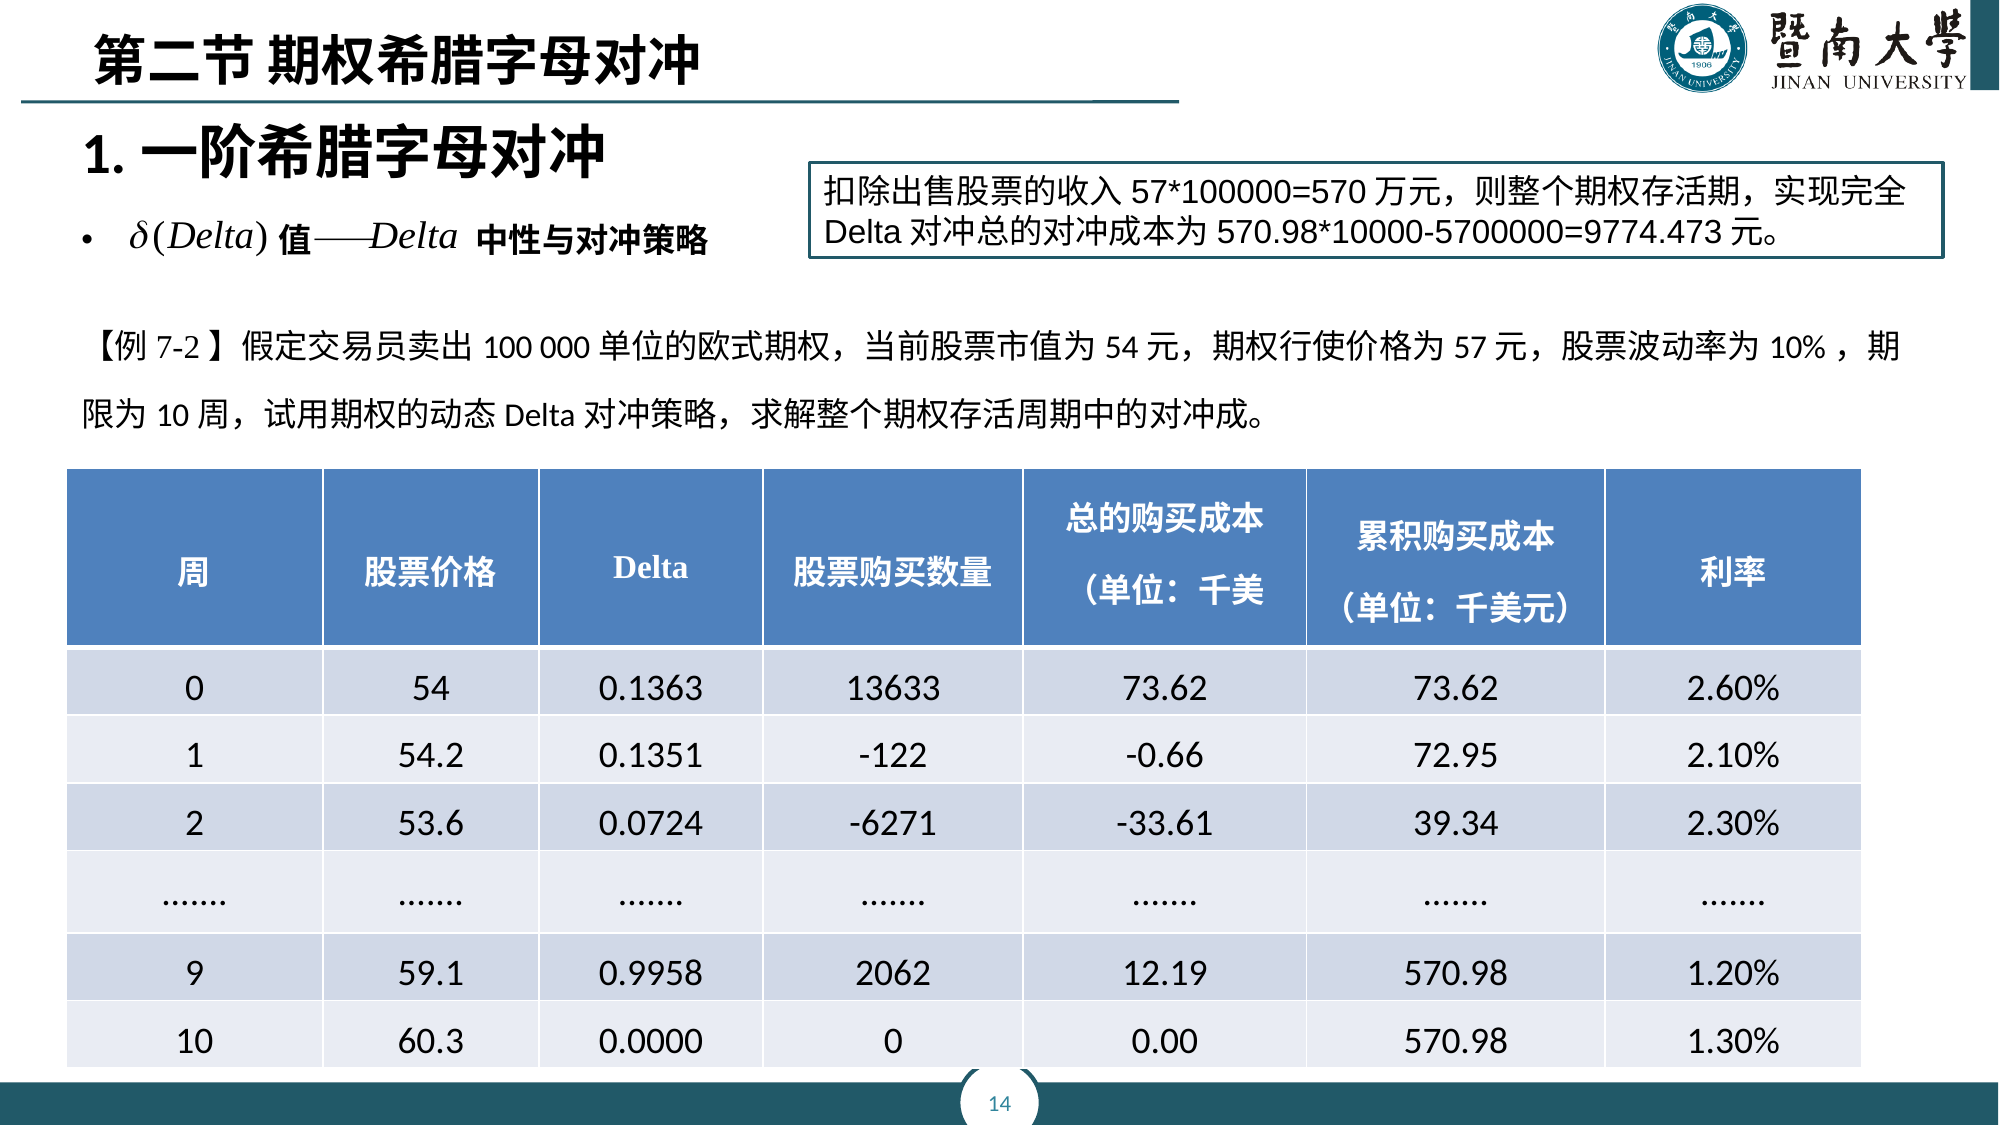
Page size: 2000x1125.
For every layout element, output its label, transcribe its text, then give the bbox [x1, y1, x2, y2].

table_cell 1.30% [1606, 1001, 1861, 1067]
table_cell 2.30% [1606, 784, 1861, 850]
table_cell 54.2 [324, 716, 538, 782]
text_box 1.一阶希腊字母对冲 值—— 中性与对冲策略 【例7-2】假定交易员卖出100 000单位的欧式期权，当前股票市值为54元，期权行使价格为57元，股票波动率为10%，期限为10周，试用期权的动态Delta对冲策略，求解整个期权存活周期中的对冲成。 [66, 107, 1918, 974]
table_cell 39.34 [1307, 784, 1604, 850]
picture [1657, 3, 1967, 93]
table_cell -6271 [764, 784, 1022, 850]
table_cell 13633 [764, 650, 1022, 714]
table_cell 73.62 [1307, 650, 1604, 714]
table_cell 59.1 [324, 934, 538, 1000]
table_header 股票购买数量 [764, 469, 1022, 645]
text_box 第二节 期权希腊字母对冲 [78, 19, 740, 99]
table_header 累积购买成本 （单位：千美元） [1307, 469, 1604, 645]
table_header 周 [67, 469, 322, 645]
table_cell 570.98 [1307, 1001, 1604, 1067]
table_cell 73.62 [1024, 650, 1306, 714]
table_cell 1 [67, 716, 322, 782]
text_box 扣除出售股票的收入57*100000=570万元，则整个期权存活期，实现完全Delta对冲总的对冲成本为570.98*10000-5700000=9774.473元。 [809, 162, 1944, 258]
table_cell 2062 [764, 934, 1022, 1000]
table_cell 0.1363 [540, 650, 762, 714]
table_cell 2 [67, 784, 322, 850]
table_cell 0.9958 [540, 934, 762, 1000]
table_cell ....... [1307, 851, 1604, 932]
table_header 利率 [1606, 469, 1861, 645]
table_cell -122 [764, 716, 1022, 782]
table_cell 0.1351 [540, 716, 762, 782]
table_cell 54 [324, 650, 538, 714]
table_cell 0.00 [1024, 1001, 1306, 1067]
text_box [361, 213, 467, 259]
table_cell 60.3 [324, 1001, 538, 1067]
table_header 股票价格 [324, 469, 538, 645]
table_cell 10 [67, 1001, 322, 1067]
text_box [123, 212, 277, 266]
table_cell 2.10% [1606, 716, 1861, 782]
table_cell ....... [67, 851, 322, 932]
table_cell 2.60% [1606, 650, 1861, 714]
table_cell ....... [1606, 851, 1861, 932]
table_cell 12.19 [1024, 934, 1306, 1000]
table_cell 0 [764, 1001, 1022, 1067]
table_cell ....... [540, 851, 762, 932]
table_cell 9 [67, 934, 322, 1000]
table_cell 0.0724 [540, 784, 762, 850]
table_cell 0 [67, 650, 322, 714]
table_cell ....... [324, 851, 538, 932]
table_cell -0.66 [1024, 716, 1306, 782]
table_cell 0.0000 [540, 1001, 762, 1067]
table_header Delta [540, 469, 762, 645]
table_cell 570.98 [1307, 934, 1604, 1000]
table_cell 53.6 [324, 784, 538, 850]
table_header 总的购买成本（单位：千美元） [1024, 469, 1306, 645]
table_cell 72.95 [1307, 716, 1604, 782]
table_cell -33.61 [1024, 784, 1306, 850]
table_cell ....... [764, 851, 1022, 932]
table_cell 1.20% [1606, 934, 1861, 1000]
table_cell ....... [1024, 851, 1306, 932]
